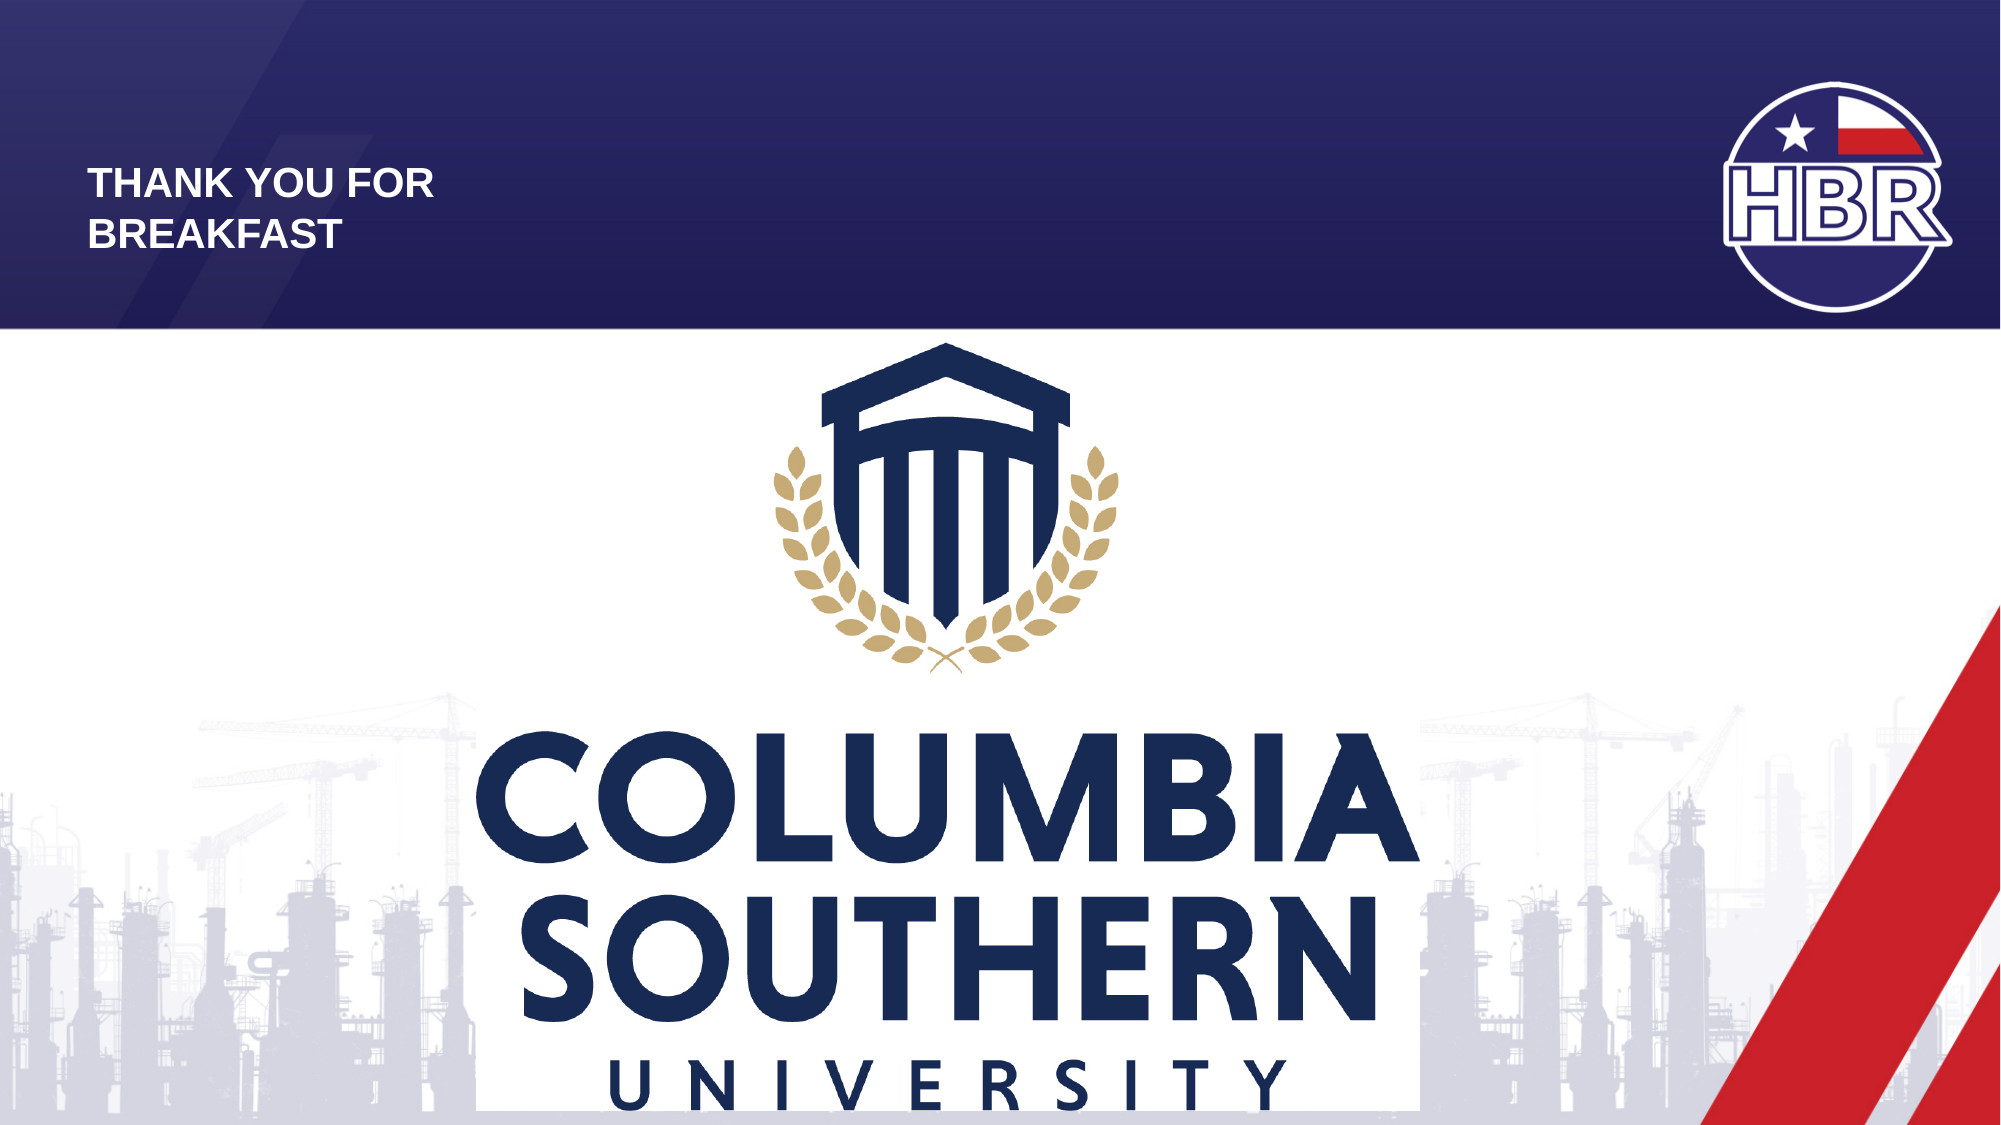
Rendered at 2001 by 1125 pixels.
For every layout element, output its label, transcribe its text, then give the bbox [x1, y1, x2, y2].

title Thank you for Breakfast [72, 147, 581, 315]
picture [0, 0, 2001, 1125]
